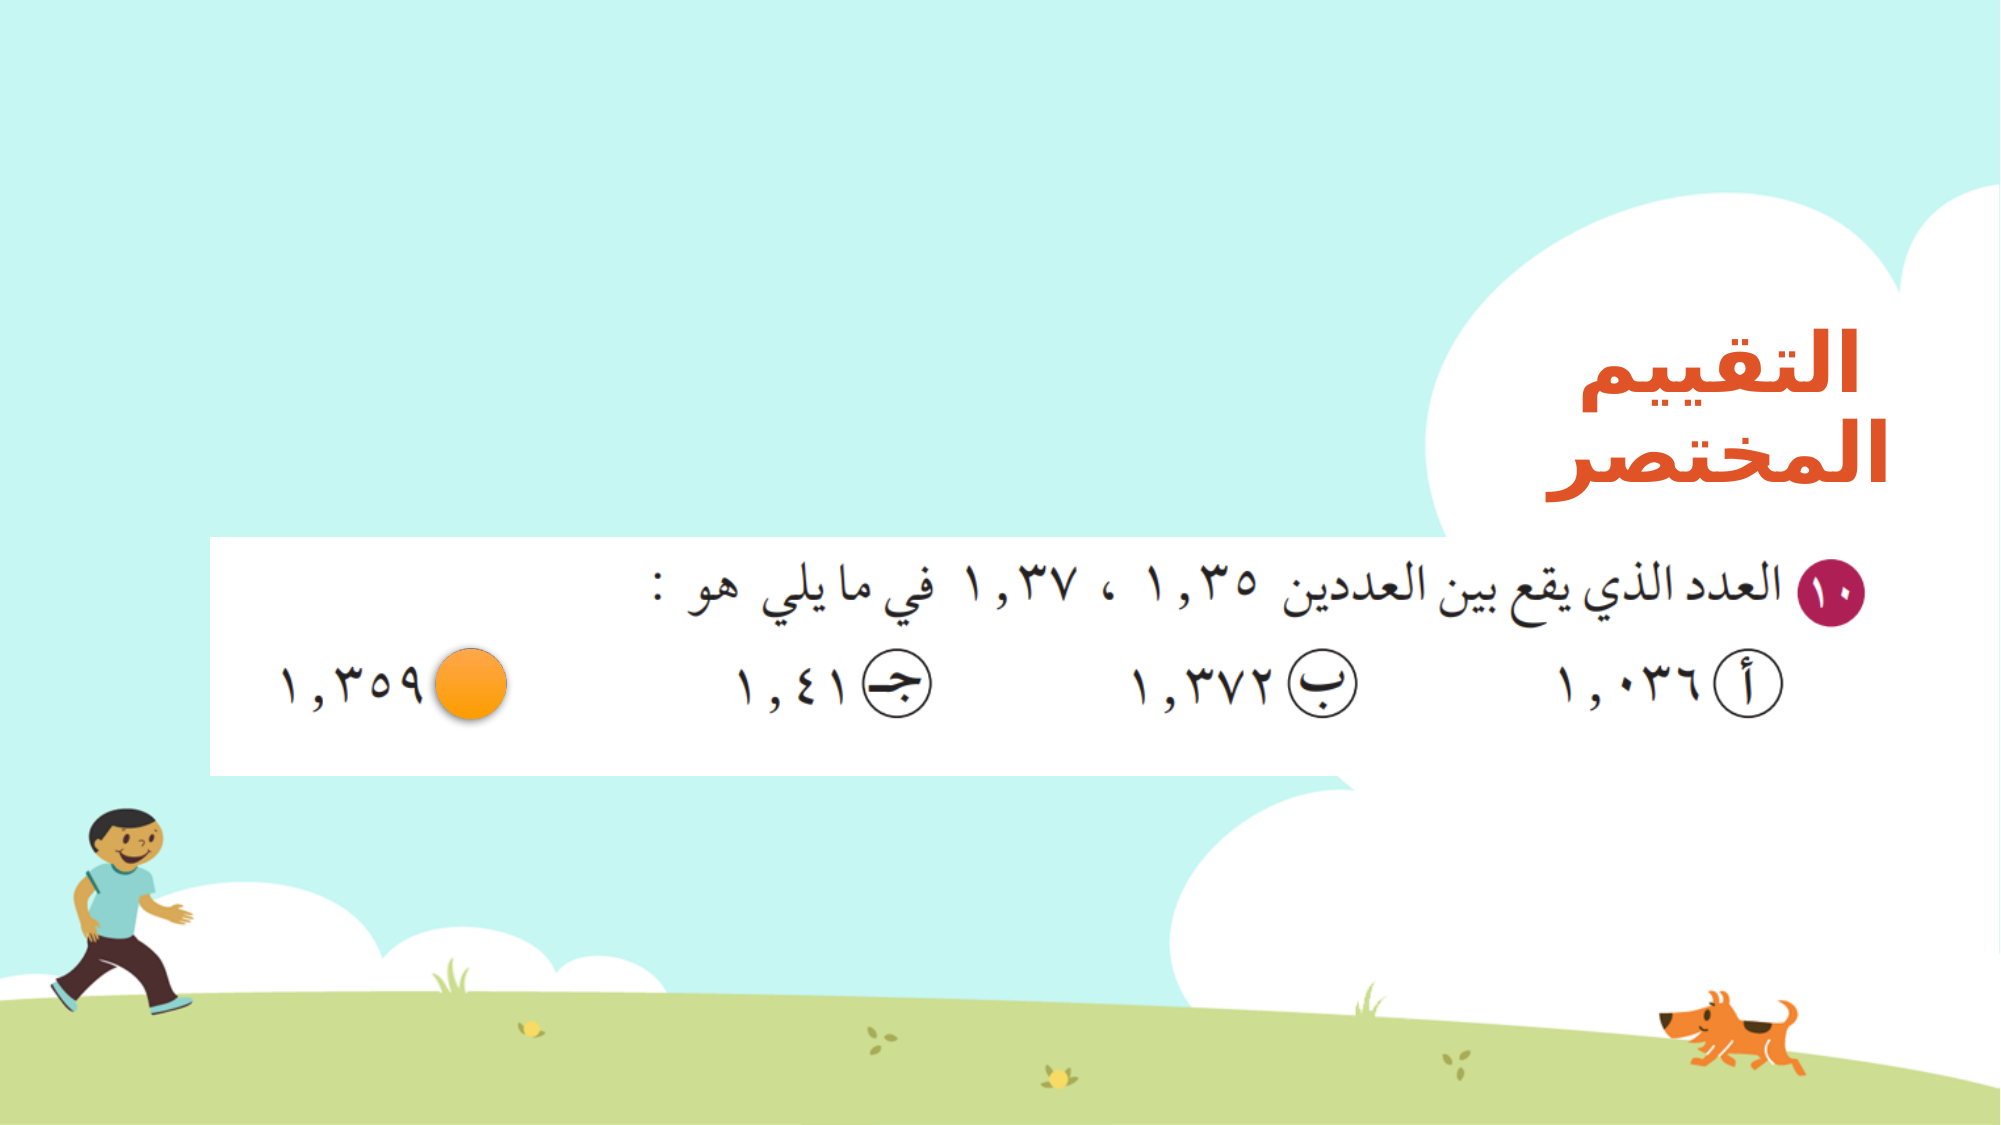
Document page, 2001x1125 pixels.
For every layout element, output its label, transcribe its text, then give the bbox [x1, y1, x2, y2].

title التقييم المختصر [1496, 219, 1947, 601]
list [210, 537, 1878, 776]
picture [0, 0, 2001, 1125]
